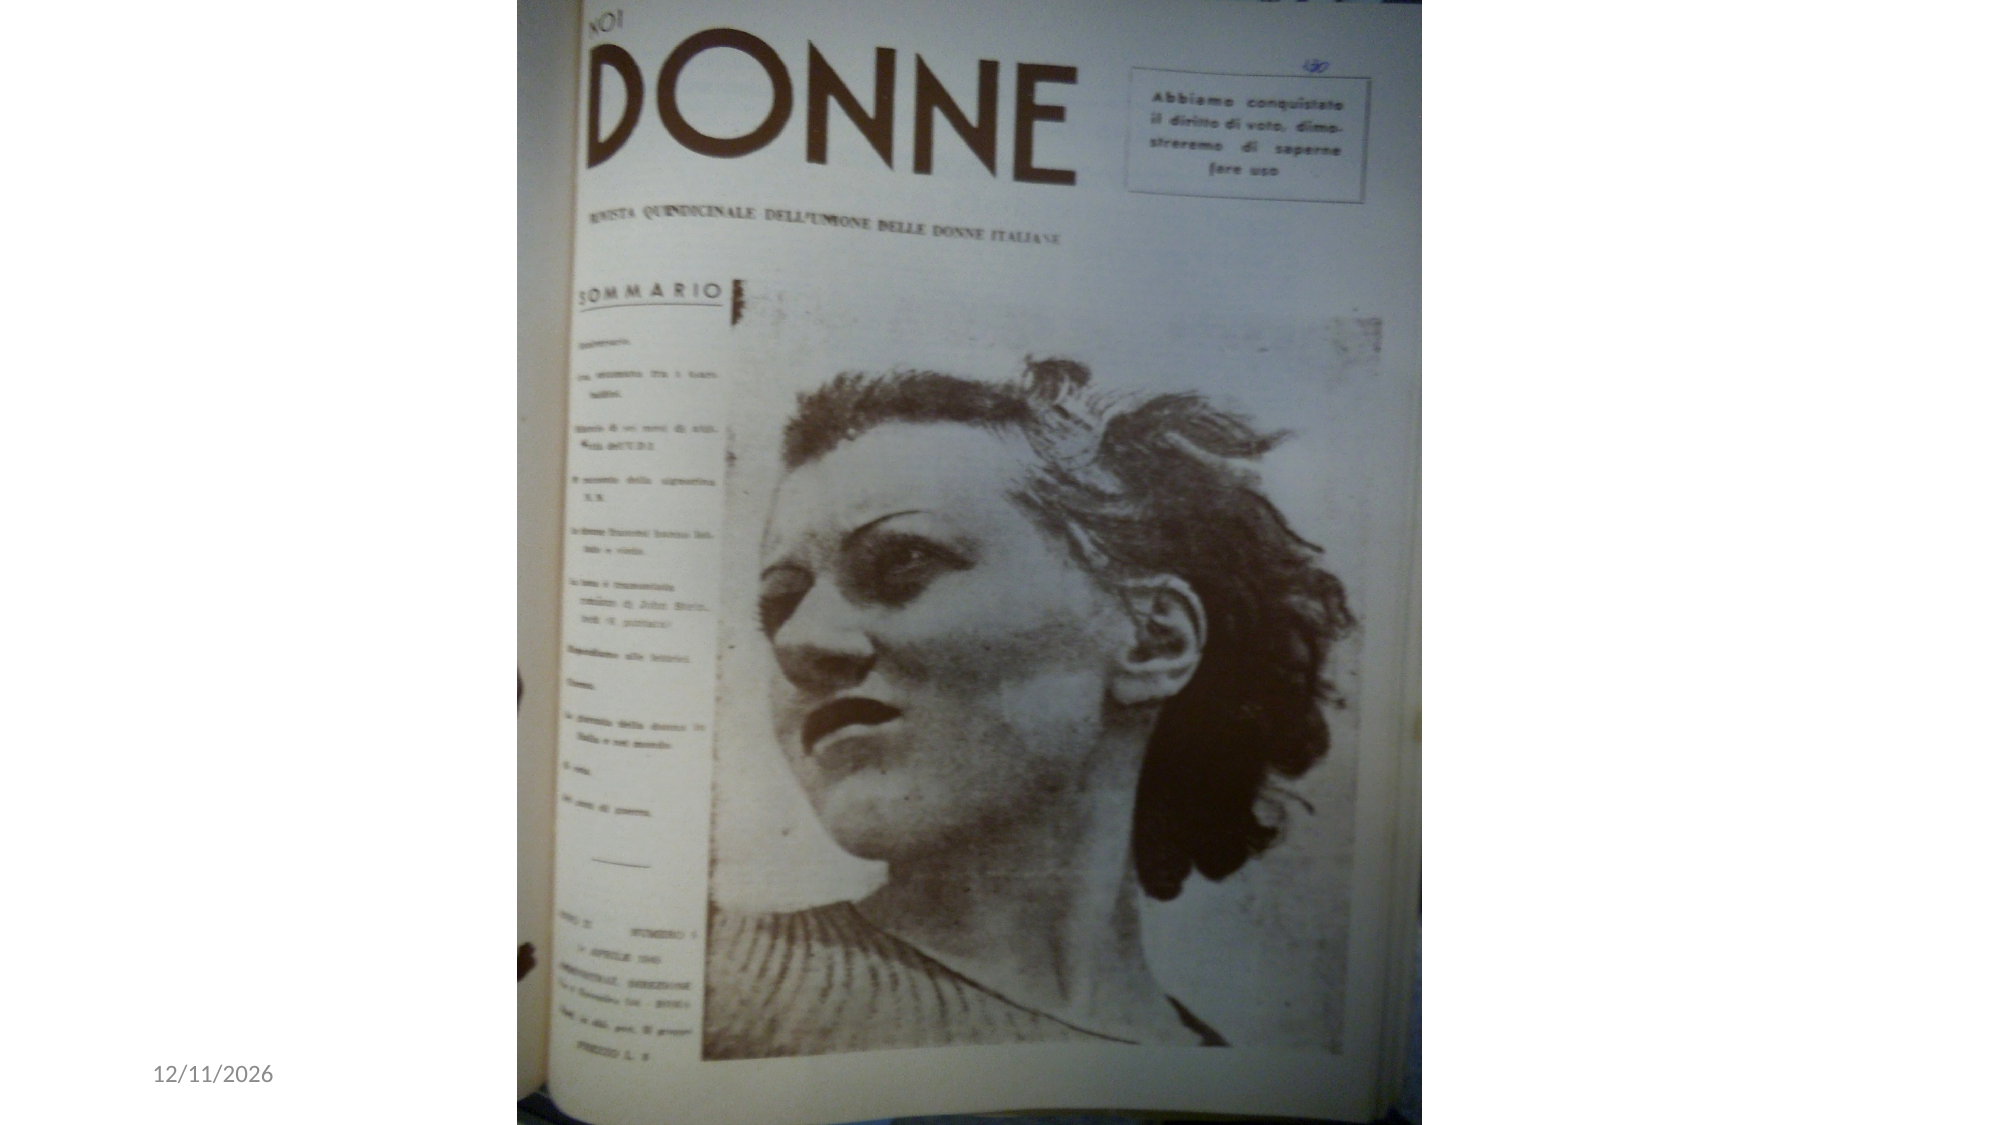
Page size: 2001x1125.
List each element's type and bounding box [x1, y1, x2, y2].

picture [517, 0, 1422, 1125]
slide_number [137, 1042, 517, 1103]
